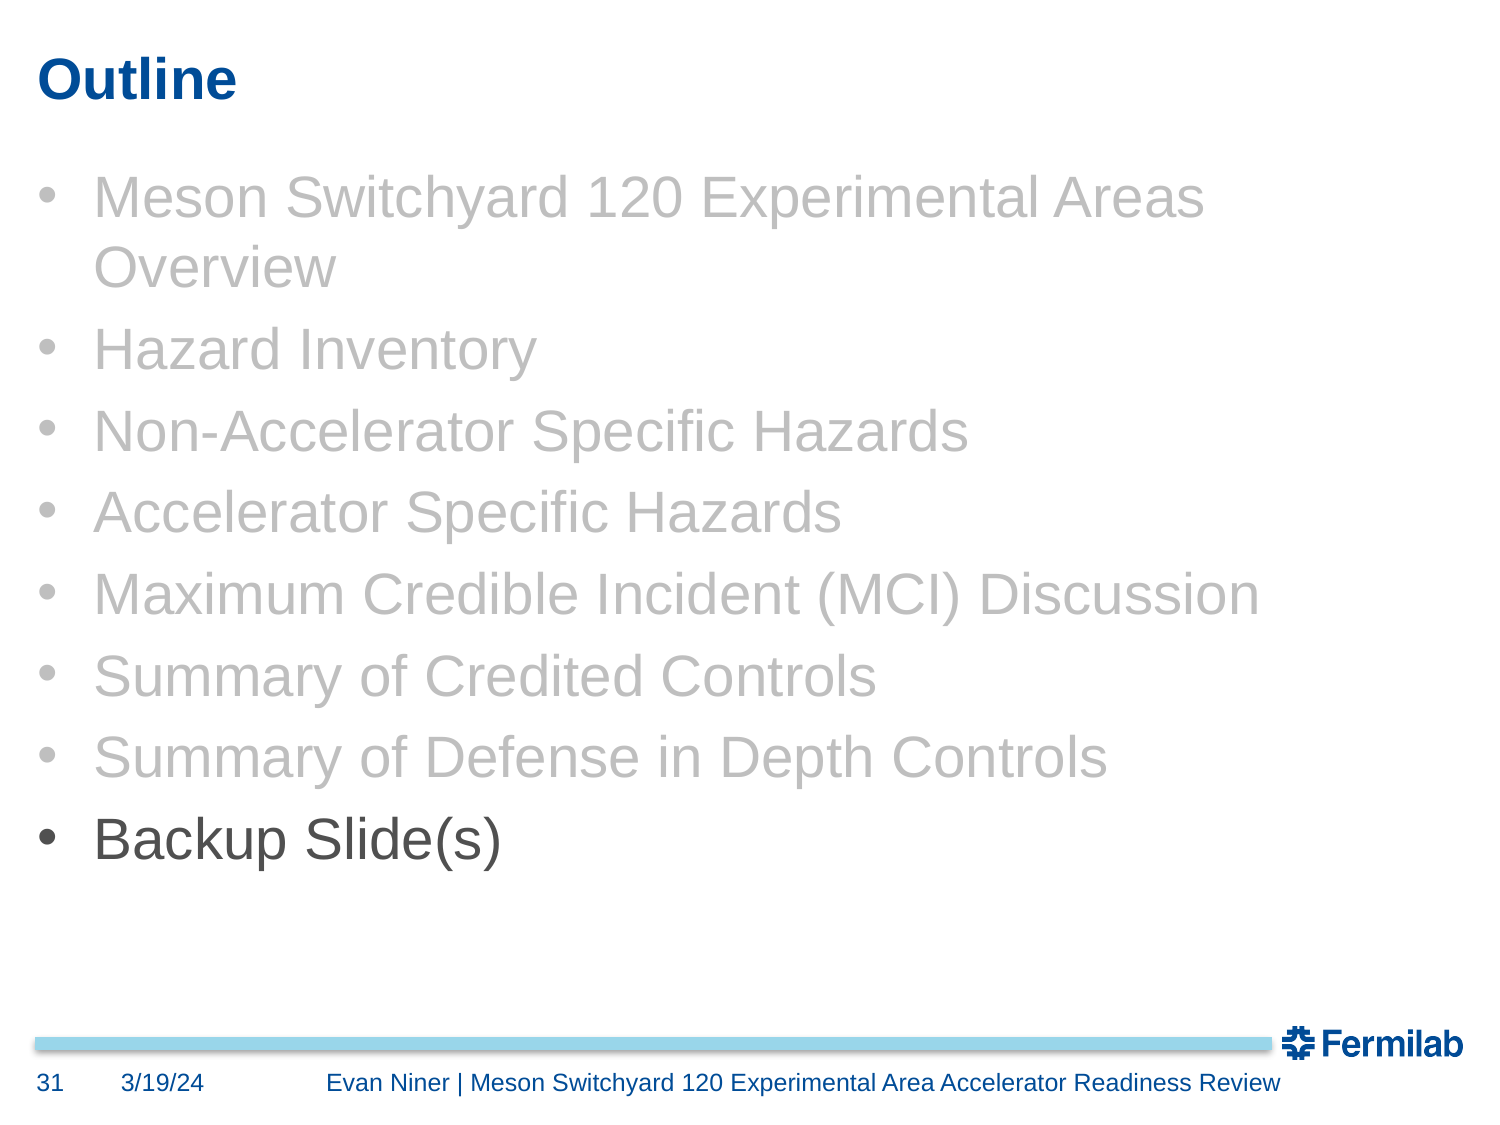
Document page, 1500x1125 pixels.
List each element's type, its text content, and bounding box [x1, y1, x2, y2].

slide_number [120, 1066, 360, 1106]
picture [1282, 1026, 1463, 1060]
title Outline [37, 41, 1463, 112]
footer Evan Niner | Meson Switchyard 120 Experimental Area Accelerator Readiness Review [325, 1066, 1326, 1104]
list Meson Switchyard 120 Experimental Areas Overview Hazard Inventory Non-Accelerator Specific Hazards Accelerator Specific Hazards Maximum Credible Incident (MCI) Discussion Summary of Credited Controls Summary of Defense in Depth Controls Backup Slide(s) [37, 159, 1461, 925]
slide_number 31 [36, 1066, 105, 1106]
